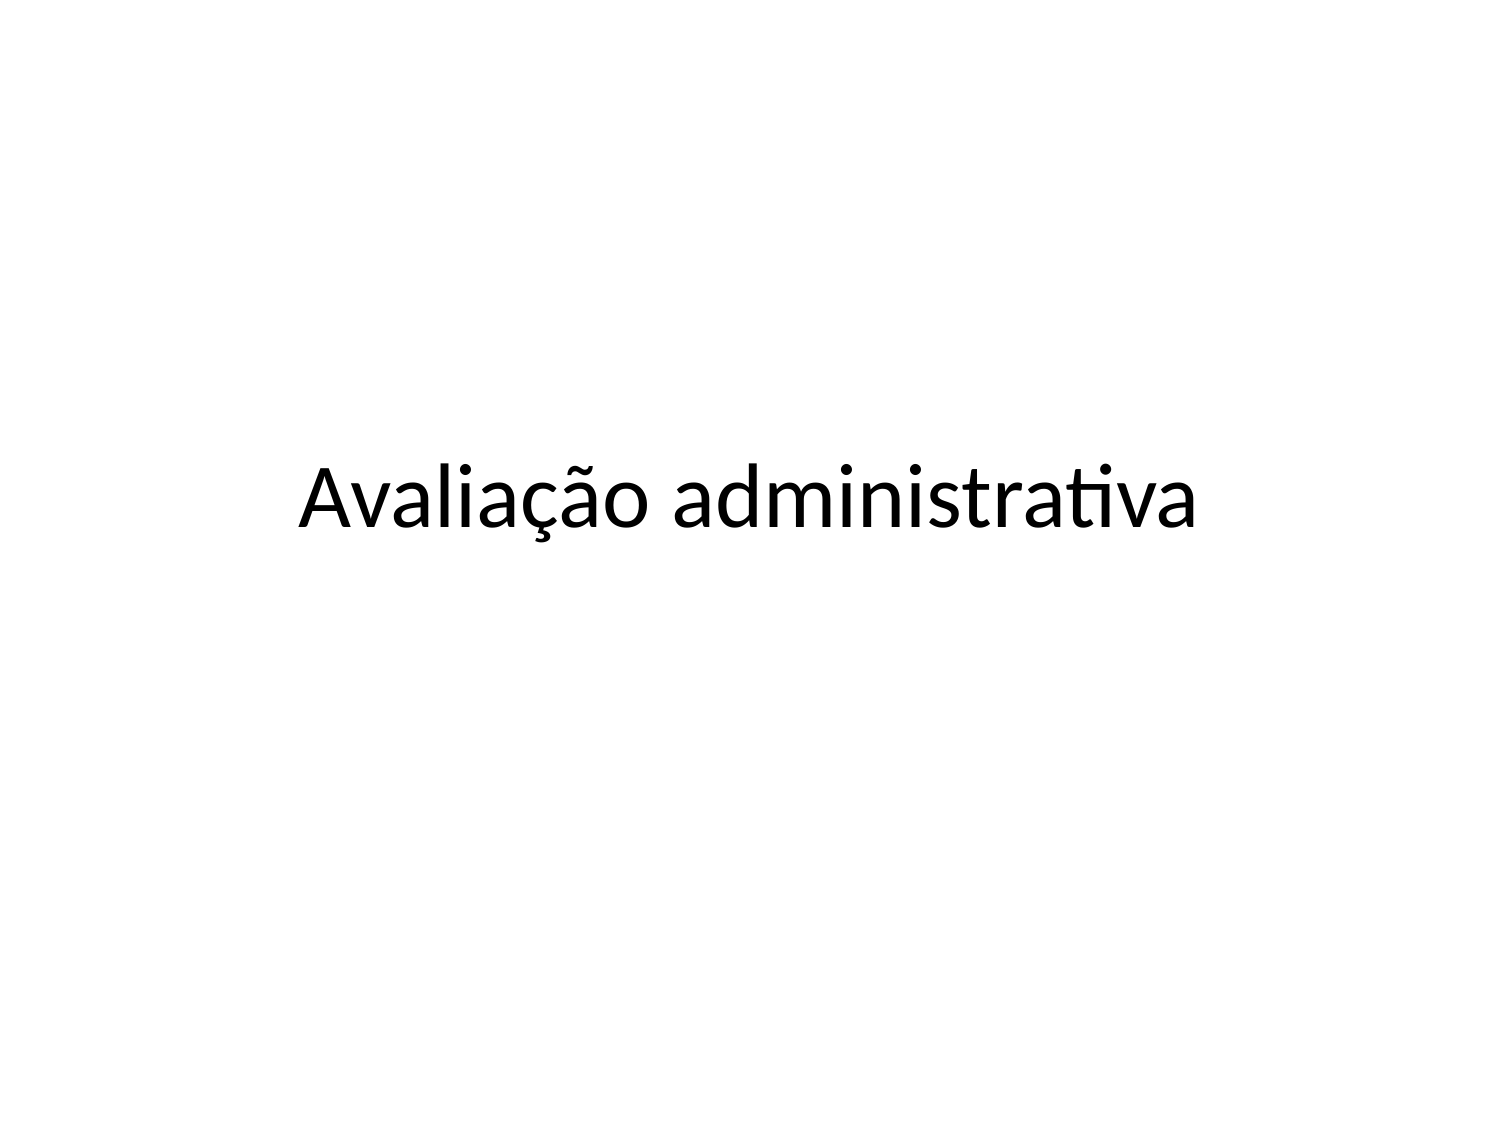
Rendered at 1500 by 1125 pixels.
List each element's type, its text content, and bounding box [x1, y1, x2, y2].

title Avaliação administrativa [75, 45, 1425, 938]
